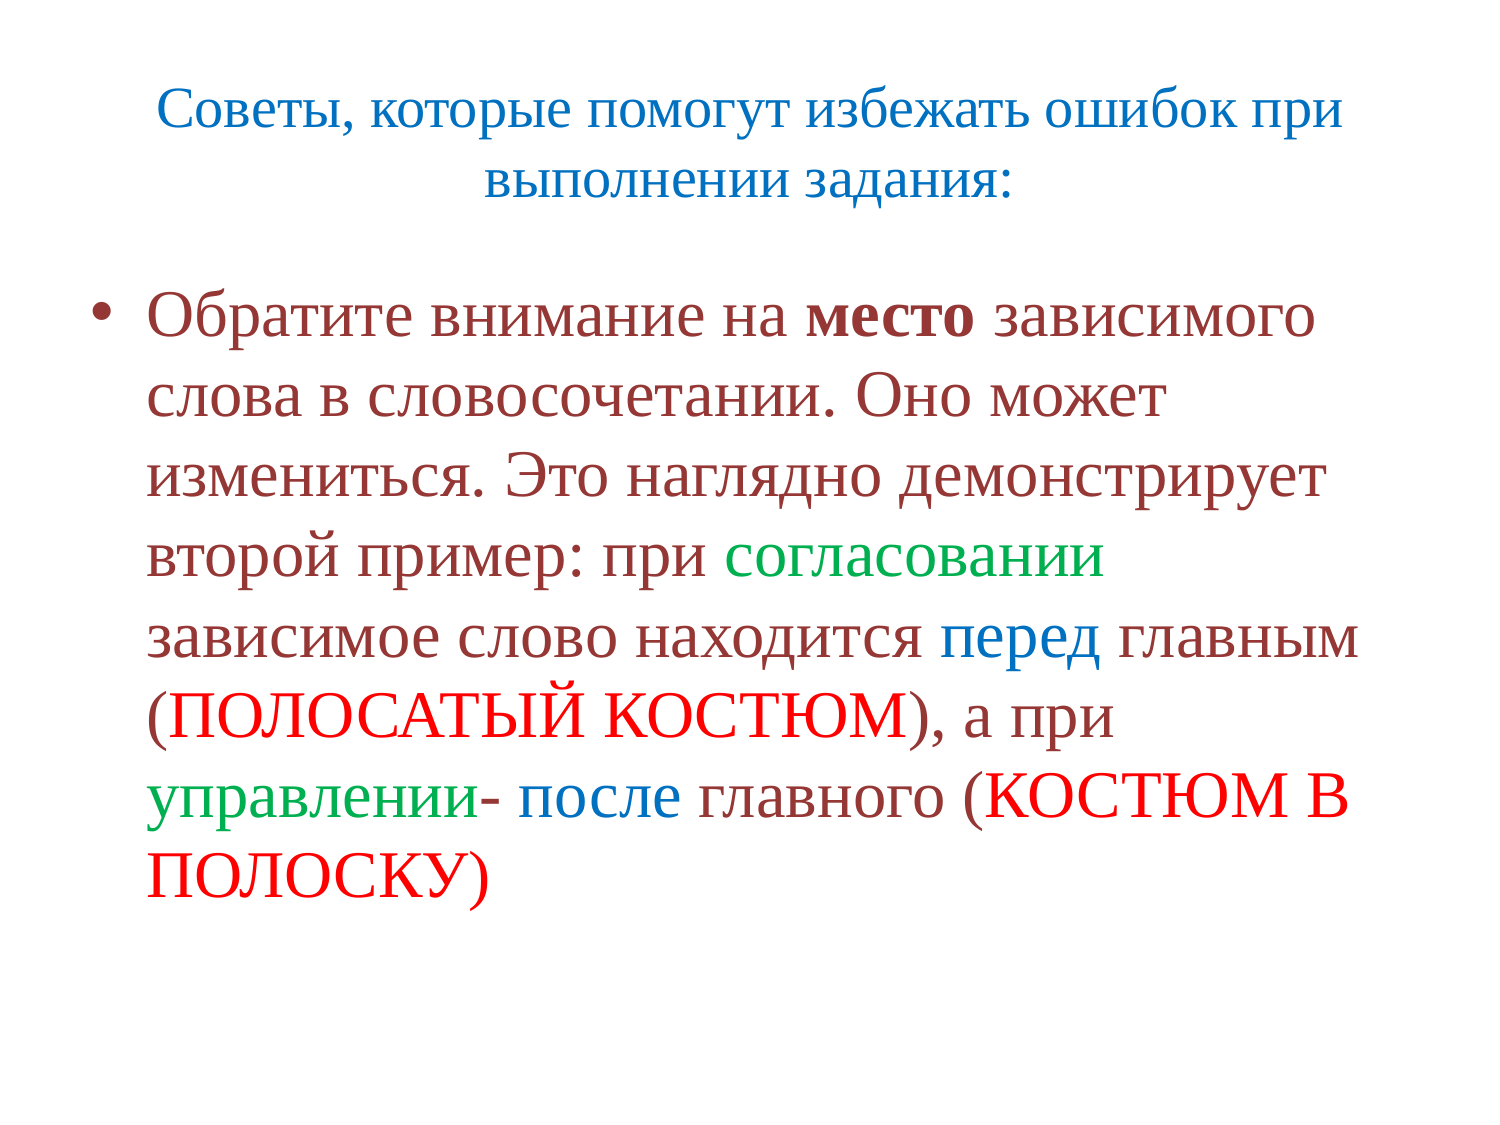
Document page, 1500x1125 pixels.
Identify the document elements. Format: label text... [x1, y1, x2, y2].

title Советы, которые помогут избежать ошибок при выполнении задания: [75, 45, 1425, 233]
list Обратите внимание на место зависимого слова в словосочетании. Оно может измениться. Это наглядно демонстрирует второй пример: при согласовании зависимое слово находится перед главным (ПОЛОСАТЫЙ КОСТЮМ), а при управлении- после главного (КОСТЮМ В ПОЛОСКУ) [75, 262, 1425, 1005]
